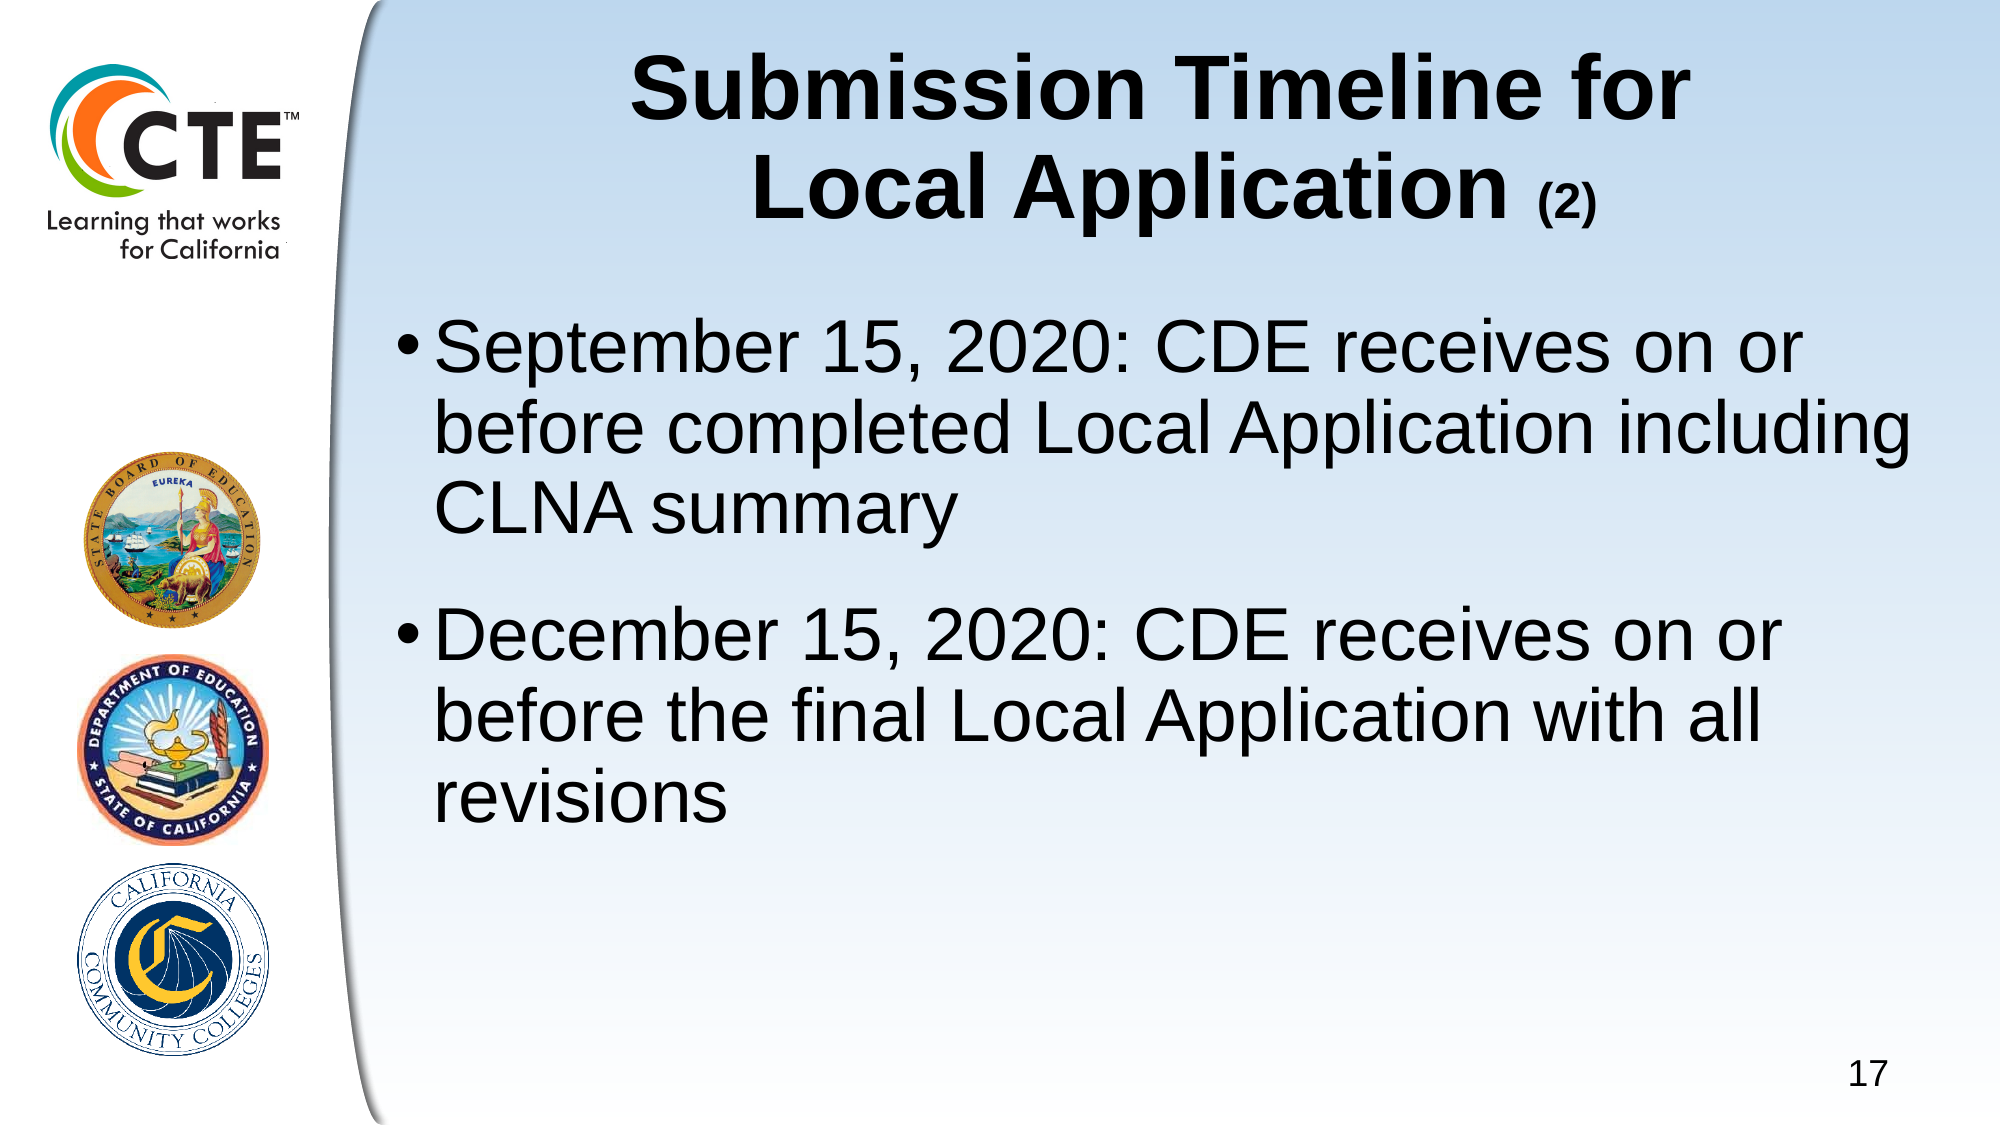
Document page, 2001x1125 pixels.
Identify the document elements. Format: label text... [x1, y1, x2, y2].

list September 15, 2020: CDE receives on or before completed Local Application including CLNA summary December 15, 2020: CDE receives on or before the final Local Application with all revisions [381, 299, 1950, 1003]
picture [77, 654, 269, 846]
picture [77, 863, 269, 1056]
title Submission Timeline for Local Application (2) [381, 24, 1968, 255]
picture [48, 64, 299, 259]
picture [77, 445, 269, 637]
